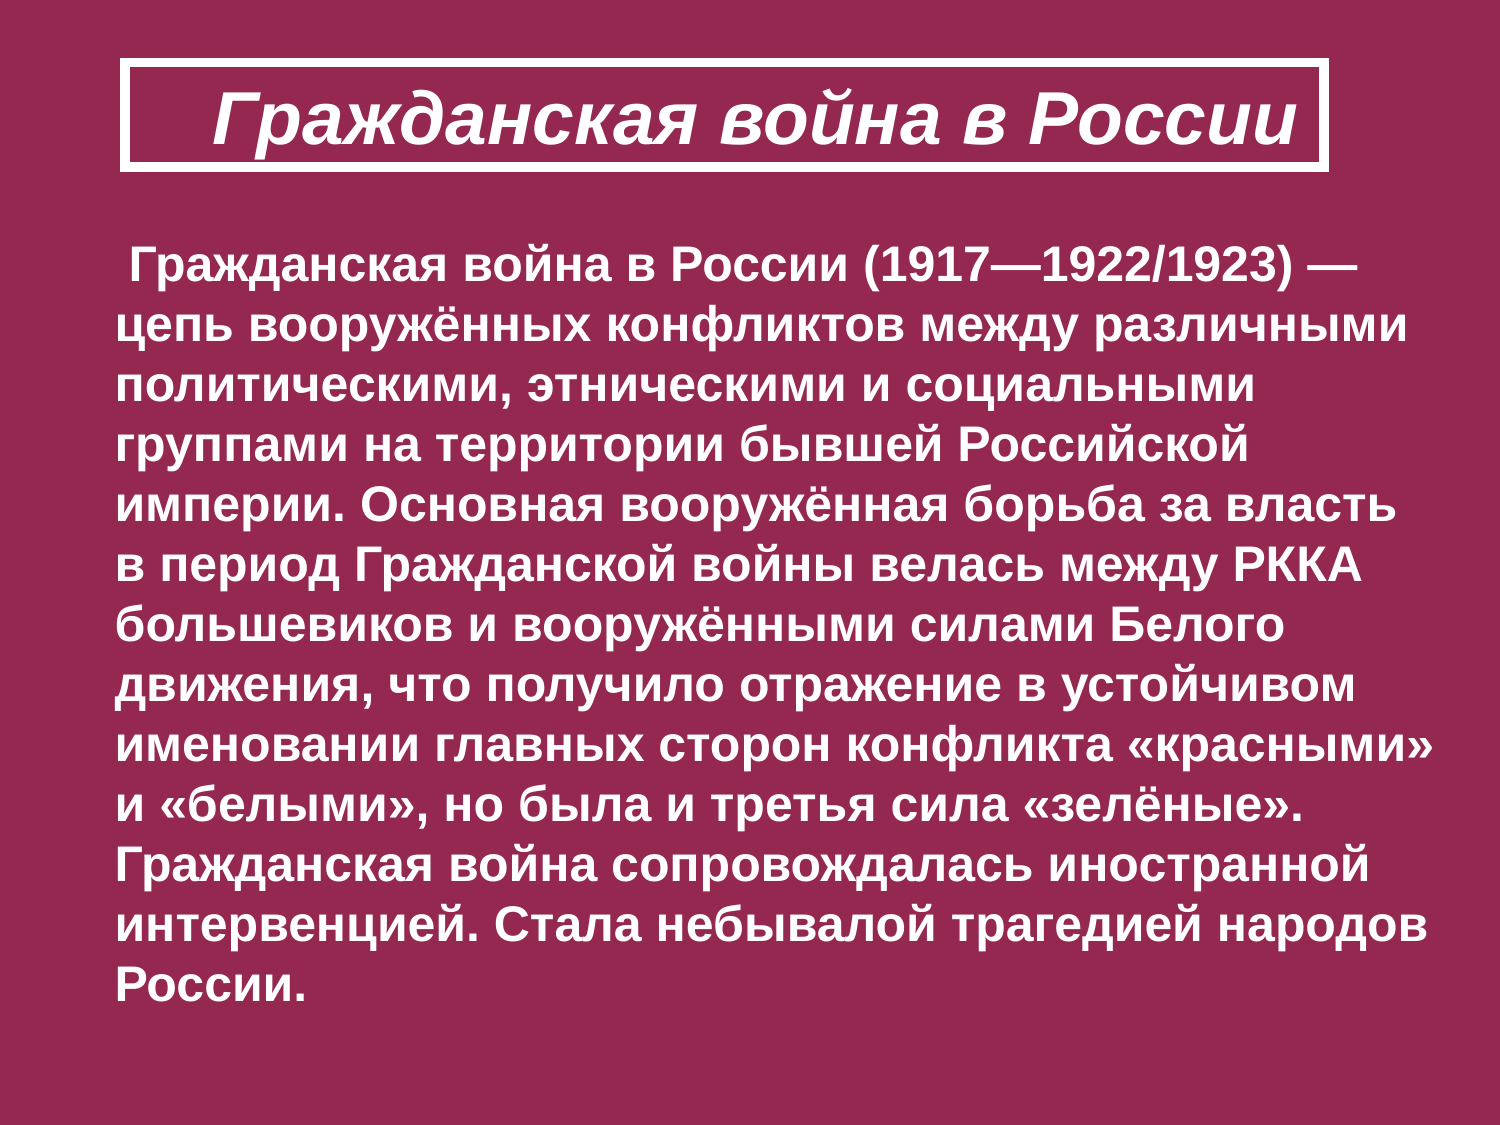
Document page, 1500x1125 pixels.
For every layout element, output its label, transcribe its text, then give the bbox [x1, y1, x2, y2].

text_box Гражданская война в России [124, 62, 1324, 168]
text_box Гражданская война в России (1917—1922/1923) — цепь вооружённых конфликтов между различными политическими, этническими и социальными группами на территории бывшей Российской империи. Основная вооружённая борьба за власть в период Гражданской войны велась между РККА большевиков и вооружёнными силами Белого движения, что получило отражение в устойчивом именовании главных сторон конфликта «красными» и «белыми», но была и третья сила «зелёные». Гражданская война сопровождалась иностранной интервенцией. Стала небывалой трагедией народов России. [99, 224, 1450, 1020]
